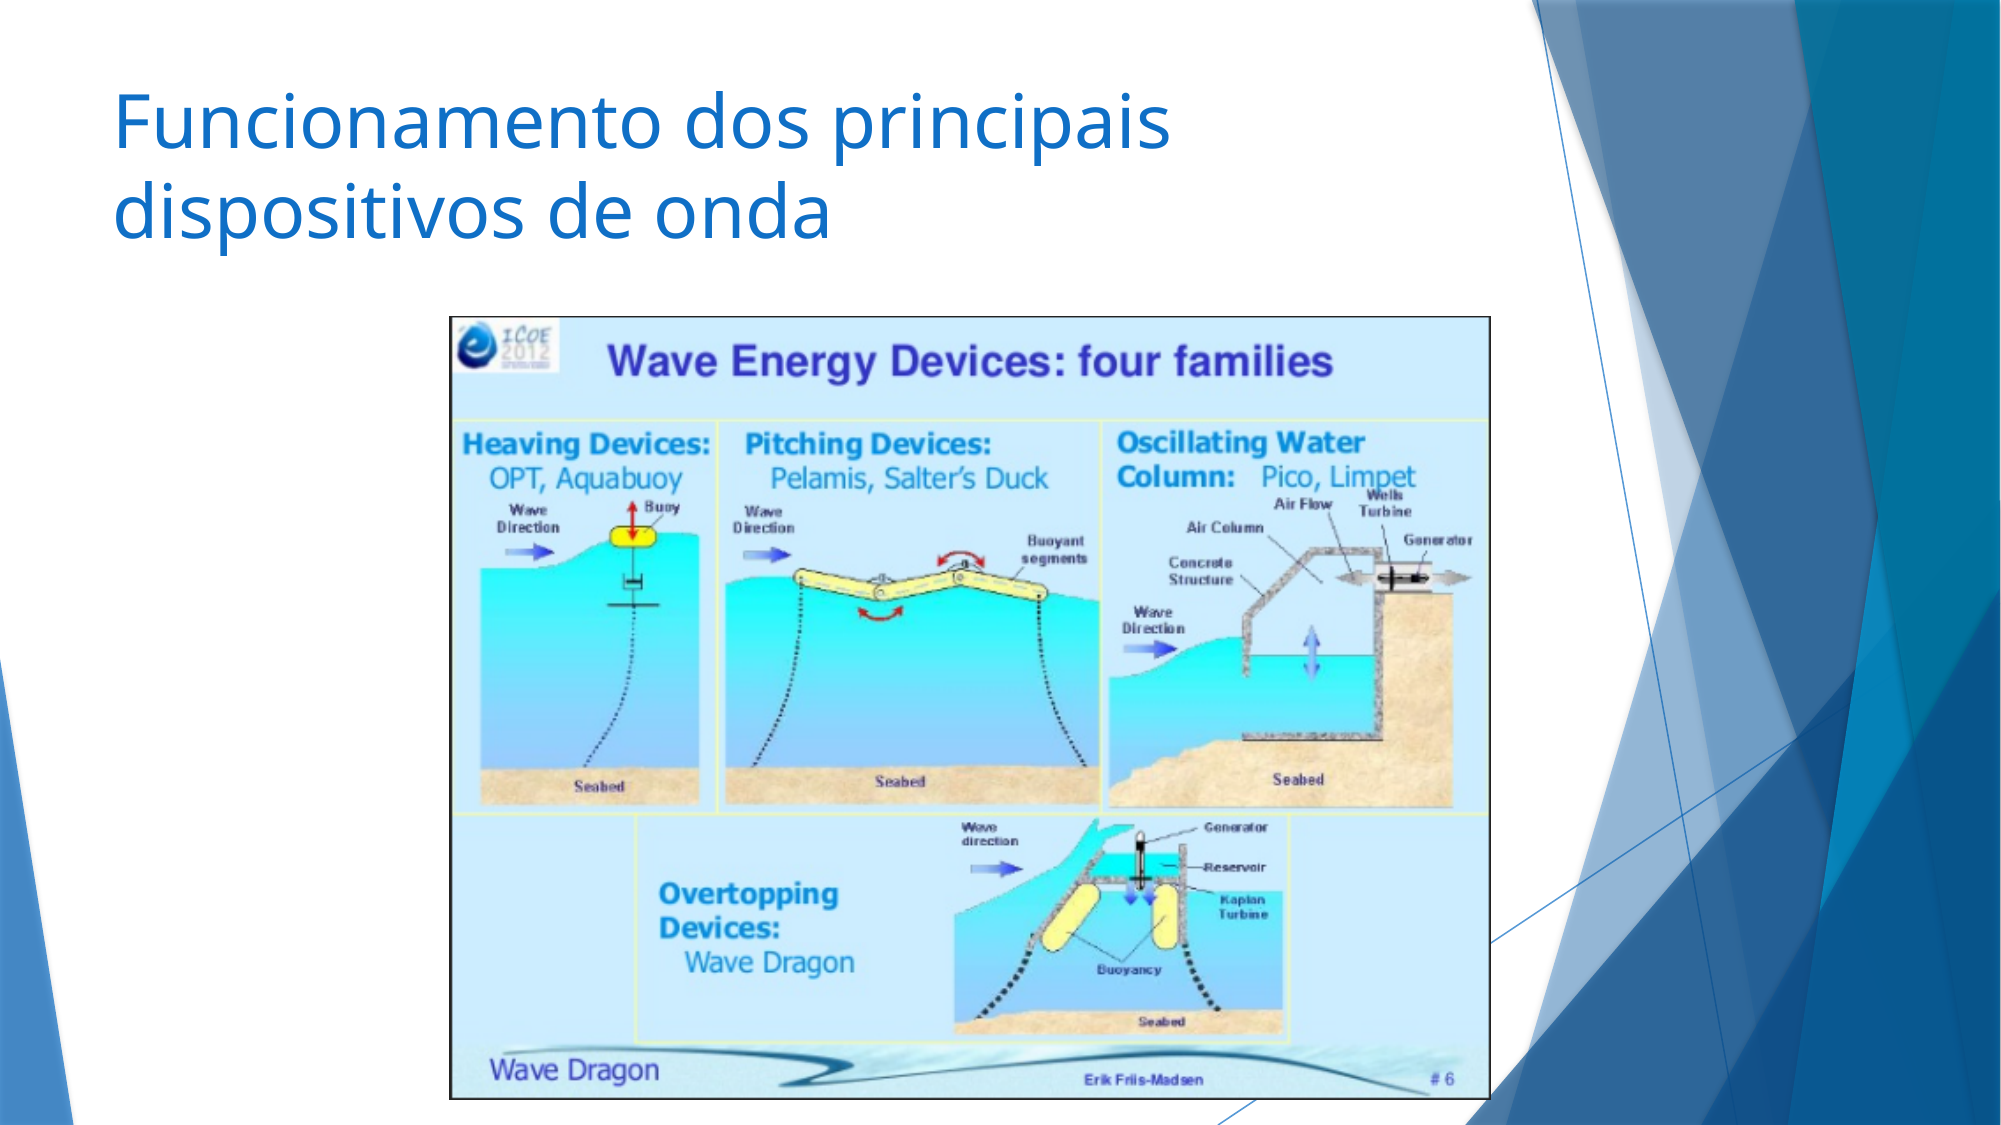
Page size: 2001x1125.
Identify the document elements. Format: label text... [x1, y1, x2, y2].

picture [448, 316, 1492, 1100]
title Funcionamento dos principais dispositivos de onda [97, 66, 1508, 284]
